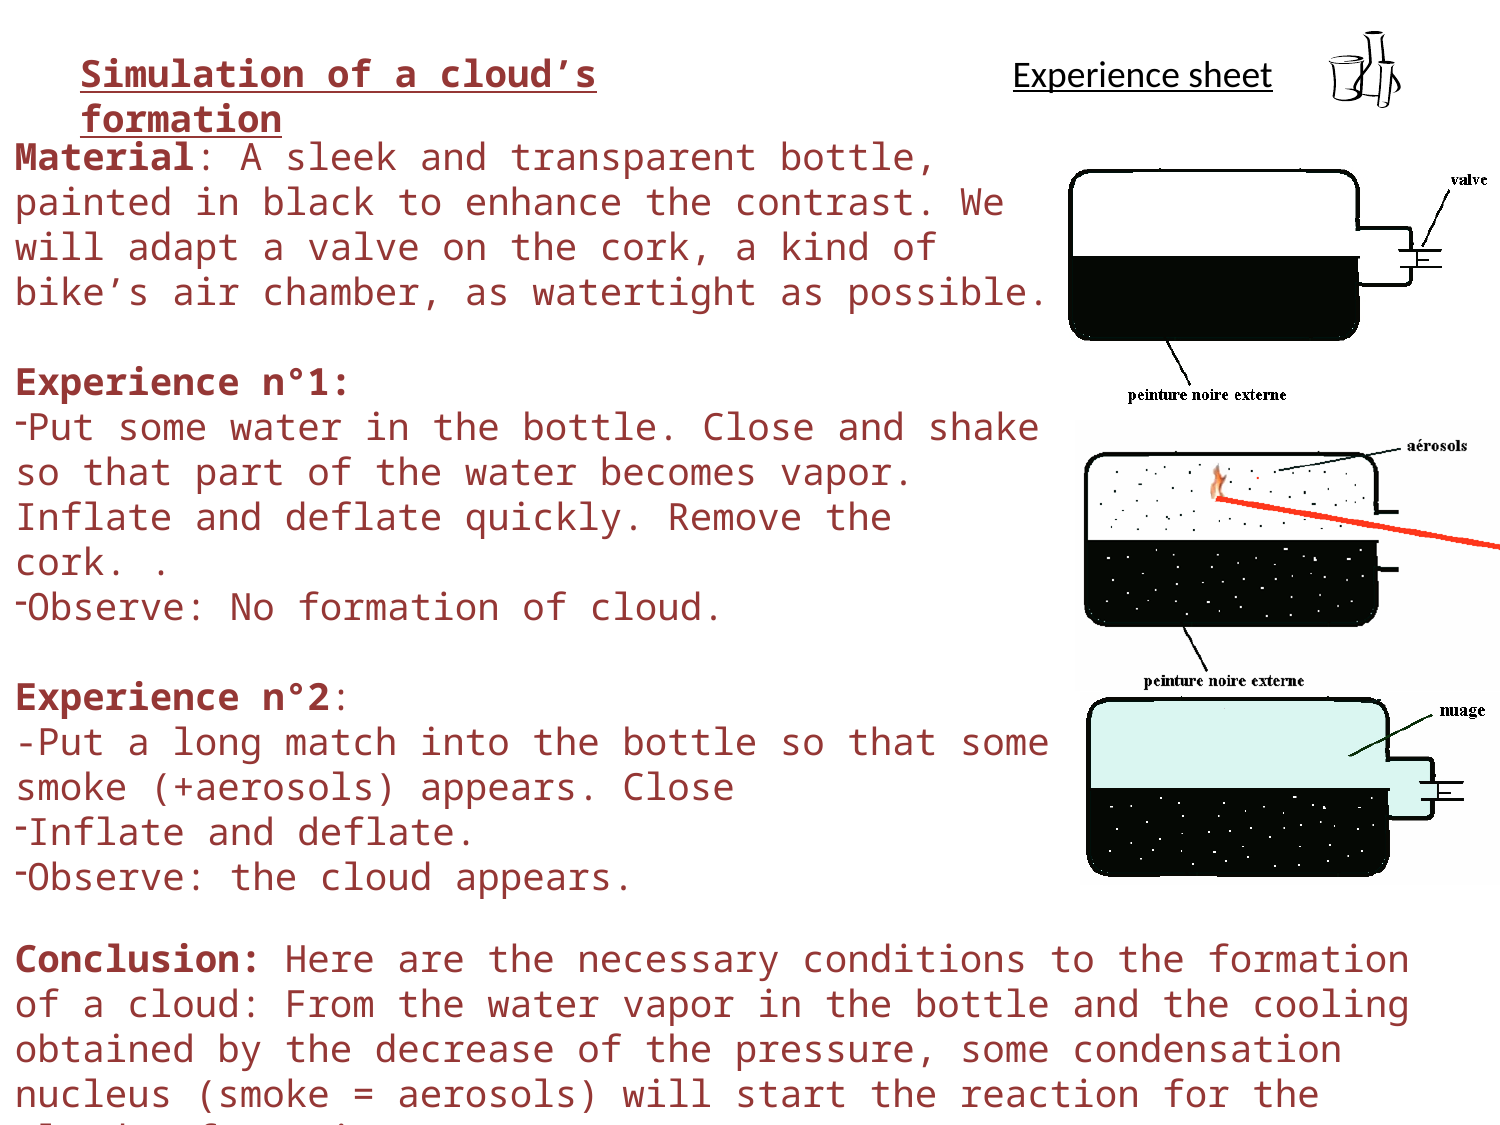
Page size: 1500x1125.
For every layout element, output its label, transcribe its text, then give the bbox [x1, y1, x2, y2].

text_box Simulation of a cloud’s formation [64, 42, 833, 148]
text_box Conclusion: Here are the necessary conditions to the formation of a cloud: From the water vapor in the bottle and the cooling obtained by the decrease of the pressure, some condensation nucleus (smoke = aerosols) will start the reaction for the cloud’s formation. [0, 928, 1459, 1125]
picture [1059, 136, 1500, 405]
picture [1328, 30, 1402, 109]
text_box Experience sheet [998, 42, 1323, 103]
text_box Material: A sleek and transparent bottle, painted in black to enhance the contrast. We will adapt a valve on the cork, a kind of bike’s air chamber, as watertight as possible. Experience n°1: Put some water in the bottle. Close and shake so that part of the water becomes vapor. Inflate and deflate quickly. Remove the cork. . Observe: No formation of cloud. Experience n°2: -Put a long match into the bottle so that some smoke (+aerosols) appears. Close Inflate and deflate. Observe: the cloud appears. [0, 125, 1069, 928]
picture [1074, 420, 1500, 886]
